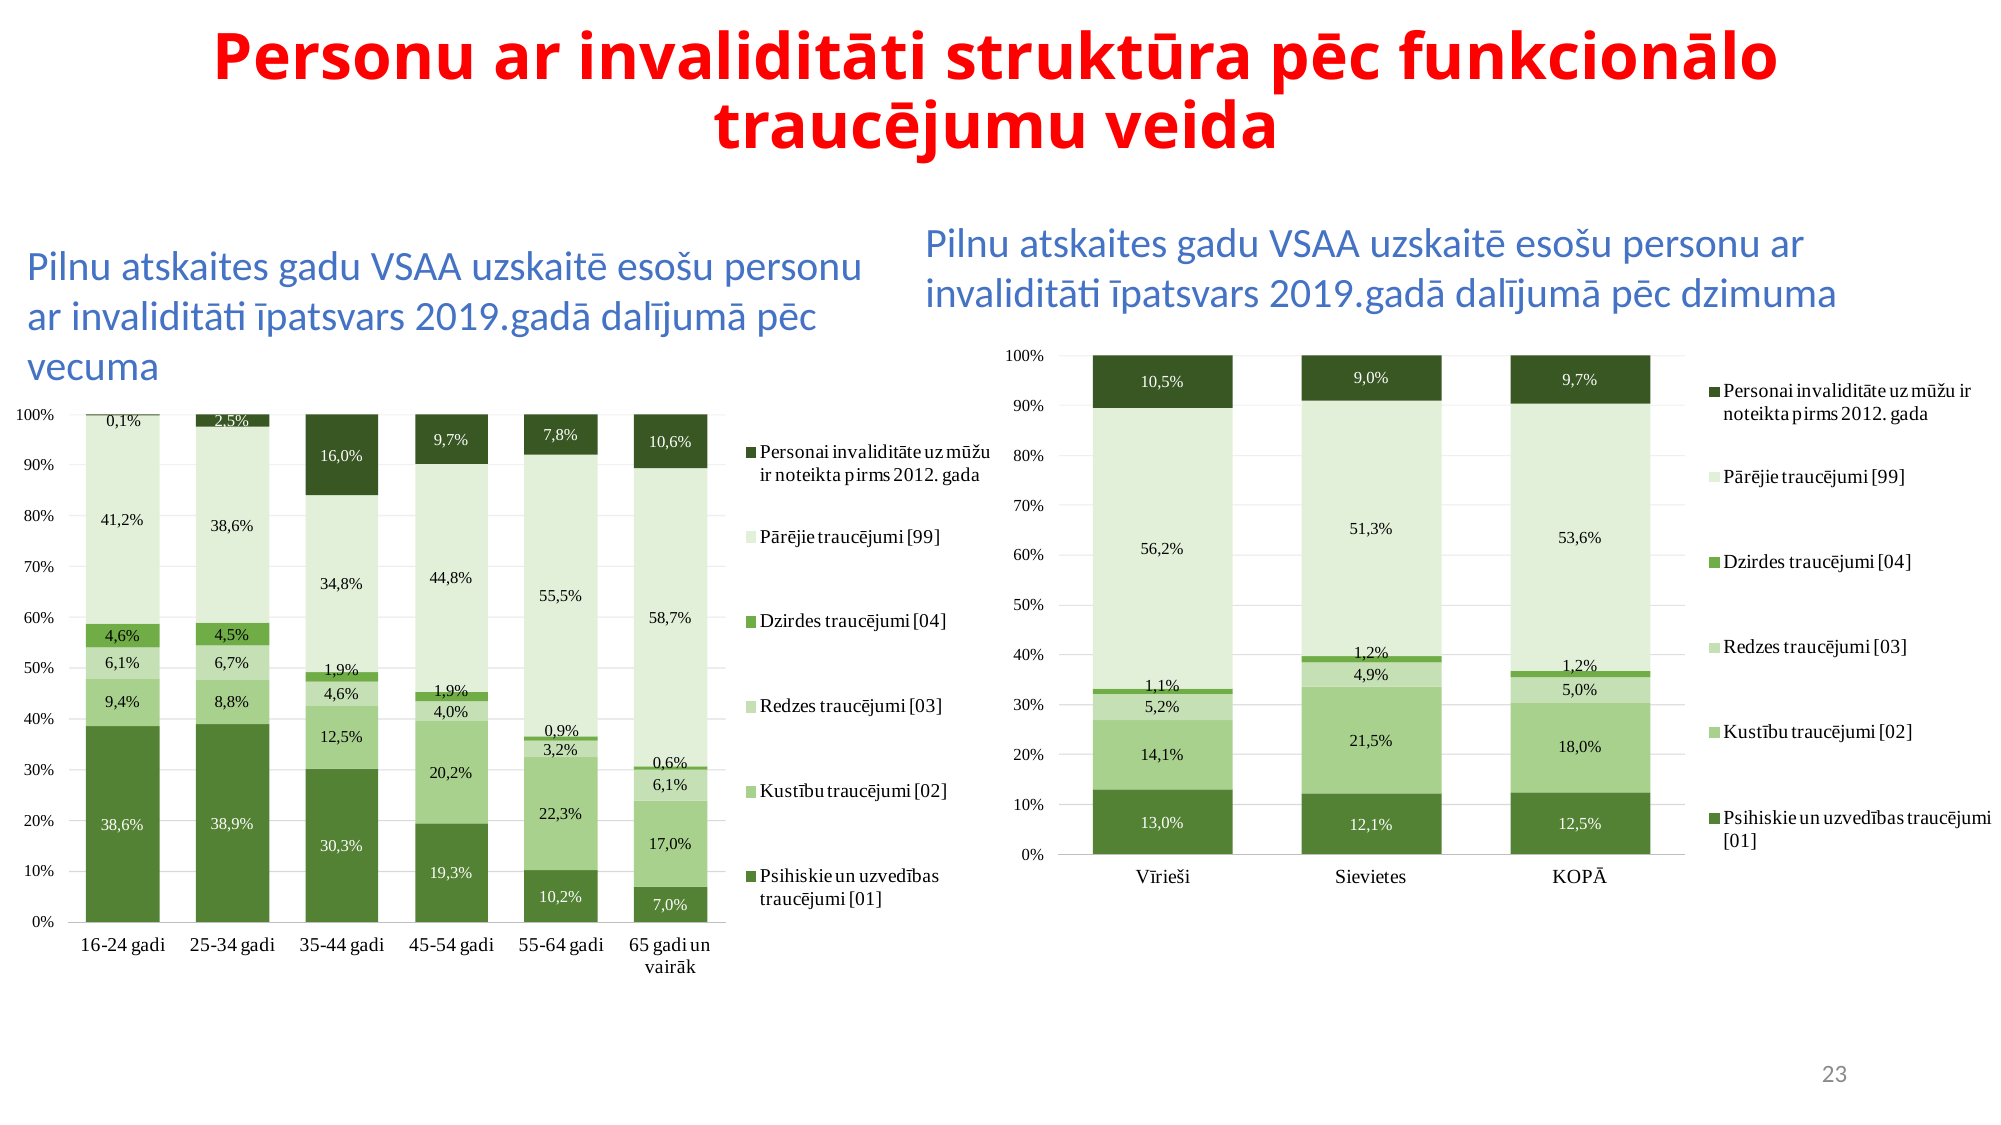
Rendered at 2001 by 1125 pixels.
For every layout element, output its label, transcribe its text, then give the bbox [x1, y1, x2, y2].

text_box Pilnu atskaites gadu VSAA uzskaitē esošu personu ar invaliditāti īpatsvars 2019.gadā dalījumā pēc vecuma [12, 231, 911, 396]
picture [0, 338, 2000, 994]
title Personu ar invaliditāti struktūra pēc funkcionālo traucējumu veida [12, 16, 1982, 171]
text_box Pilnu atskaites gadu VSAA uzskaitē esošu personu ar invaliditāti īpatsvars 2019.gadā dalījumā pēc dzimuma [910, 208, 1950, 324]
slide_number 23 [1412, 1042, 1863, 1103]
